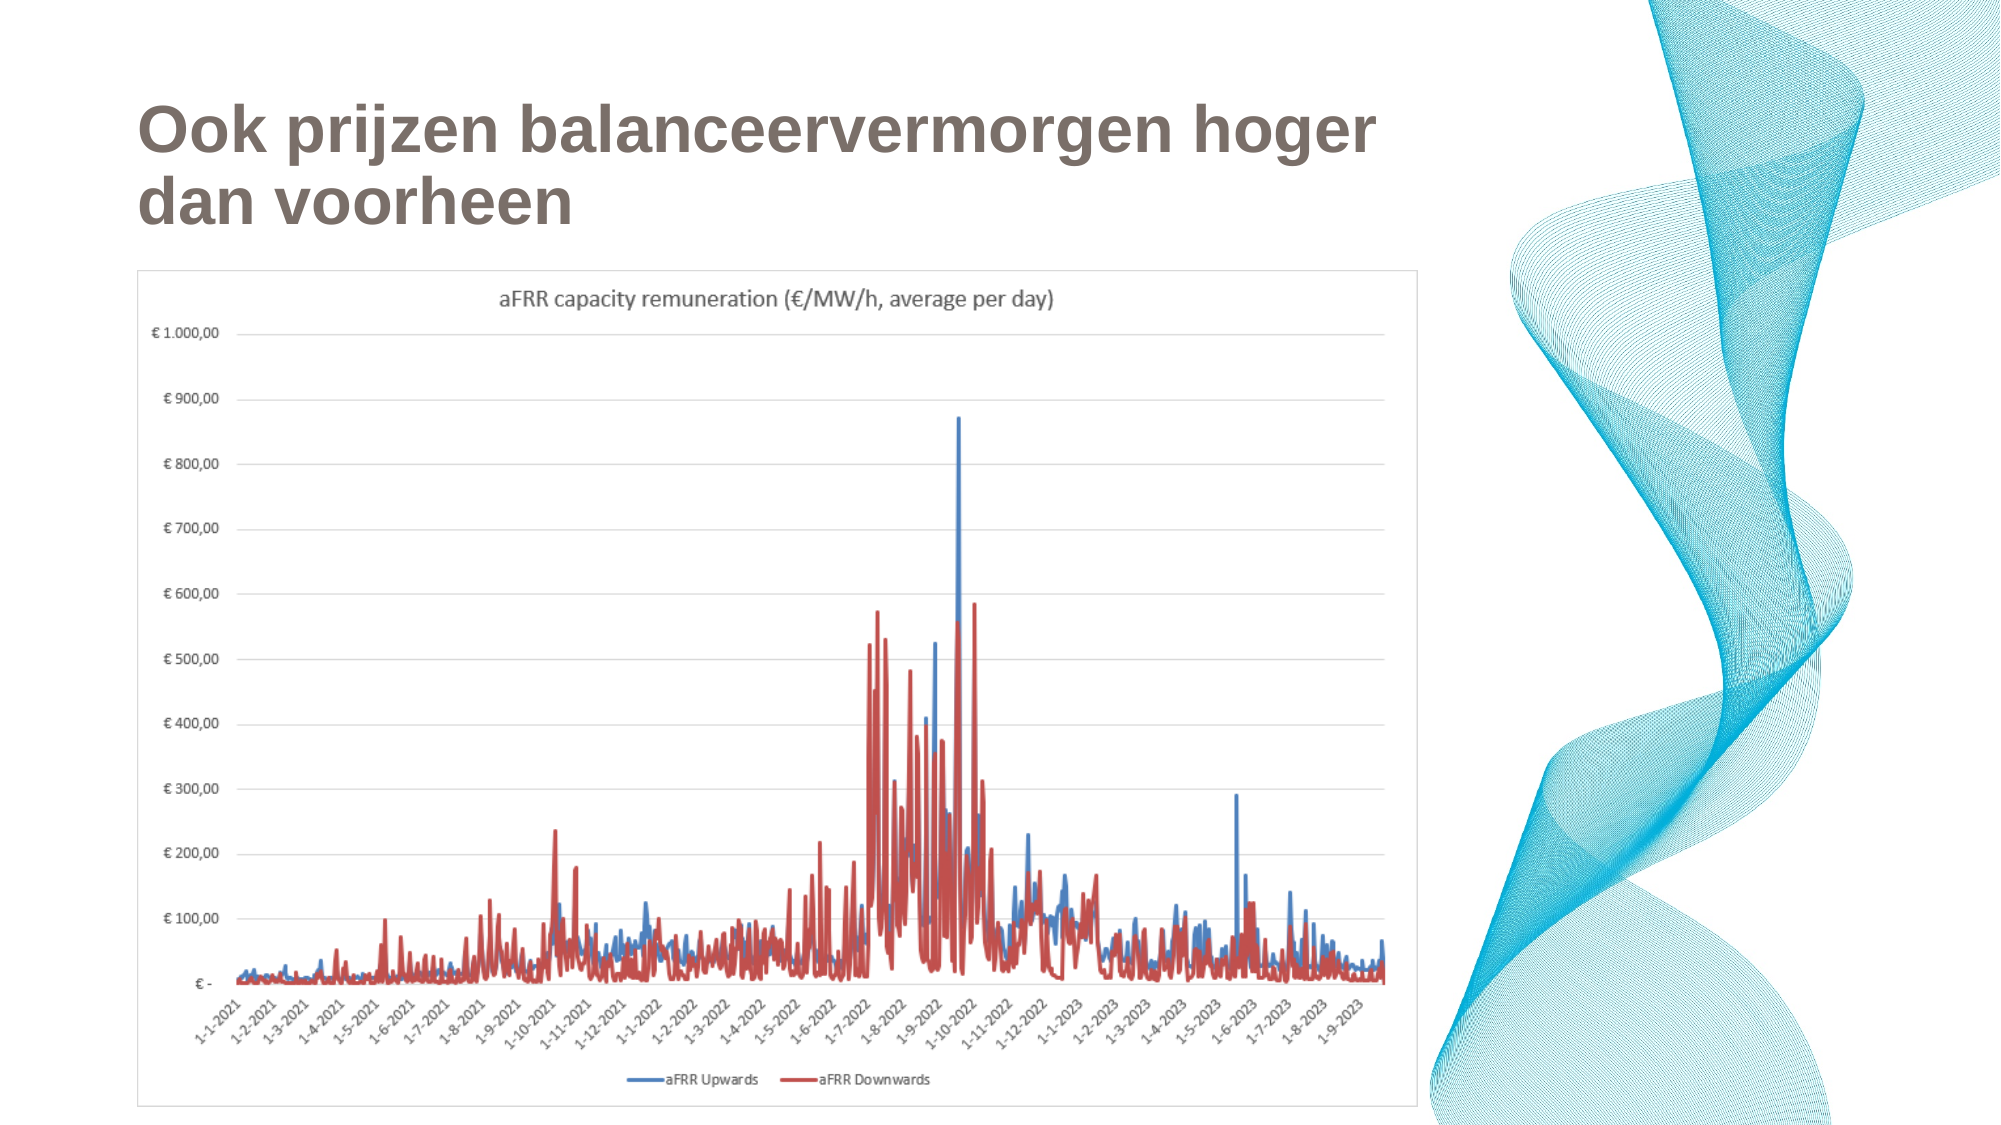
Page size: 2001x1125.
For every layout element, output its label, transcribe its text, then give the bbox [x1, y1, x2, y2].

picture [0, 0, 2000, 1125]
title Ook prijzen balanceervermorgen hoger dan voorheen [137, 94, 1449, 240]
